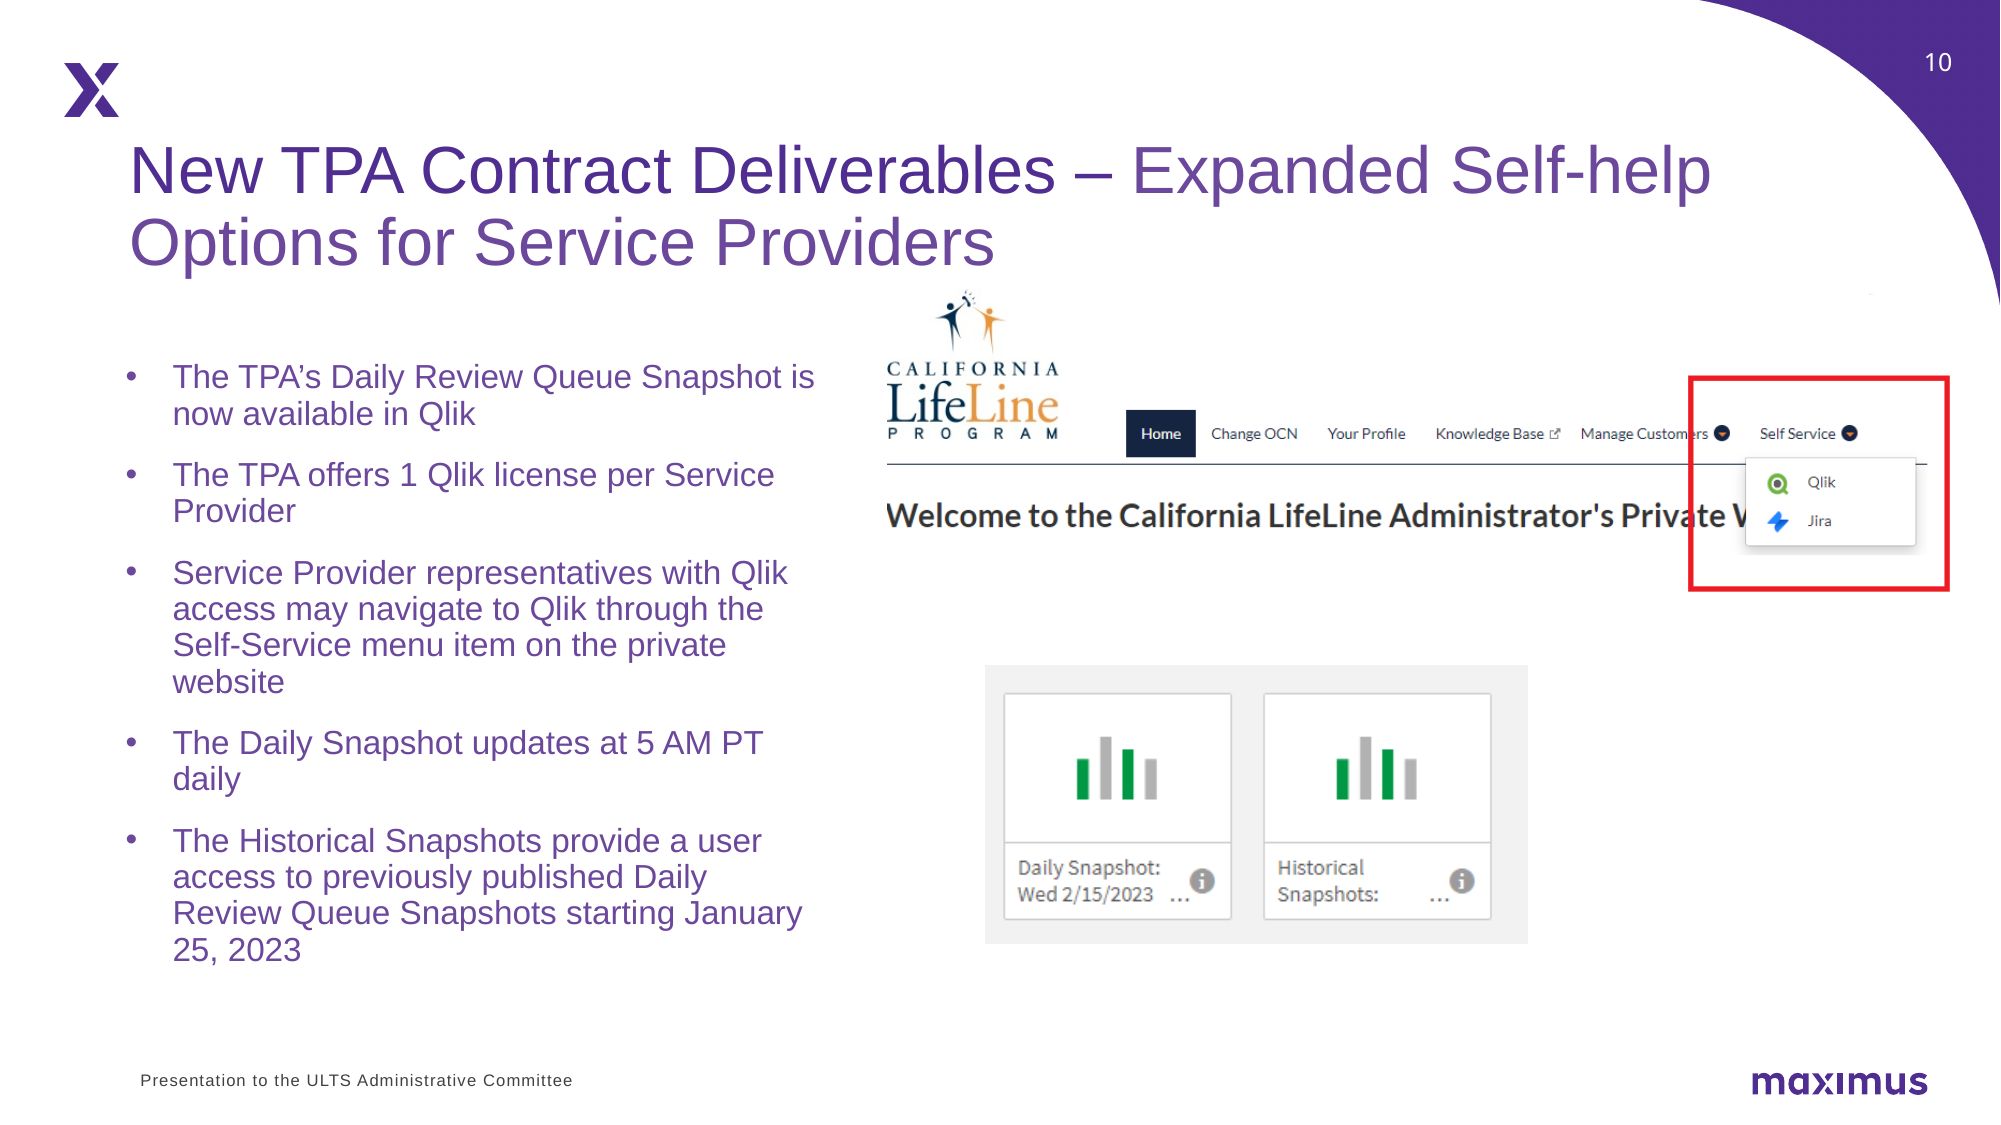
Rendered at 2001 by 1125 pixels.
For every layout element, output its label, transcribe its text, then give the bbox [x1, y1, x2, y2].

list New TPA Contract Deliverables – Expanded Self-help Options for Service Providers [130, 128, 1875, 283]
text_box The TPA’s Daily Review Queue Snapshot is now available in Qlik The TPA offers 1 Qlik license per Service Provider Service Provider representatives with Qlik access may navigate to Qlik through the Self-Service menu item on the private website The Daily Snapshot updates at 5 AM PT daily The Historical Snapshots provide a user access to previously published Daily Review Queue Snapshots starting January 25, 2023 [110, 352, 877, 1097]
picture [985, 665, 1528, 944]
picture [64, 63, 119, 117]
picture [886, 0, 2000, 610]
